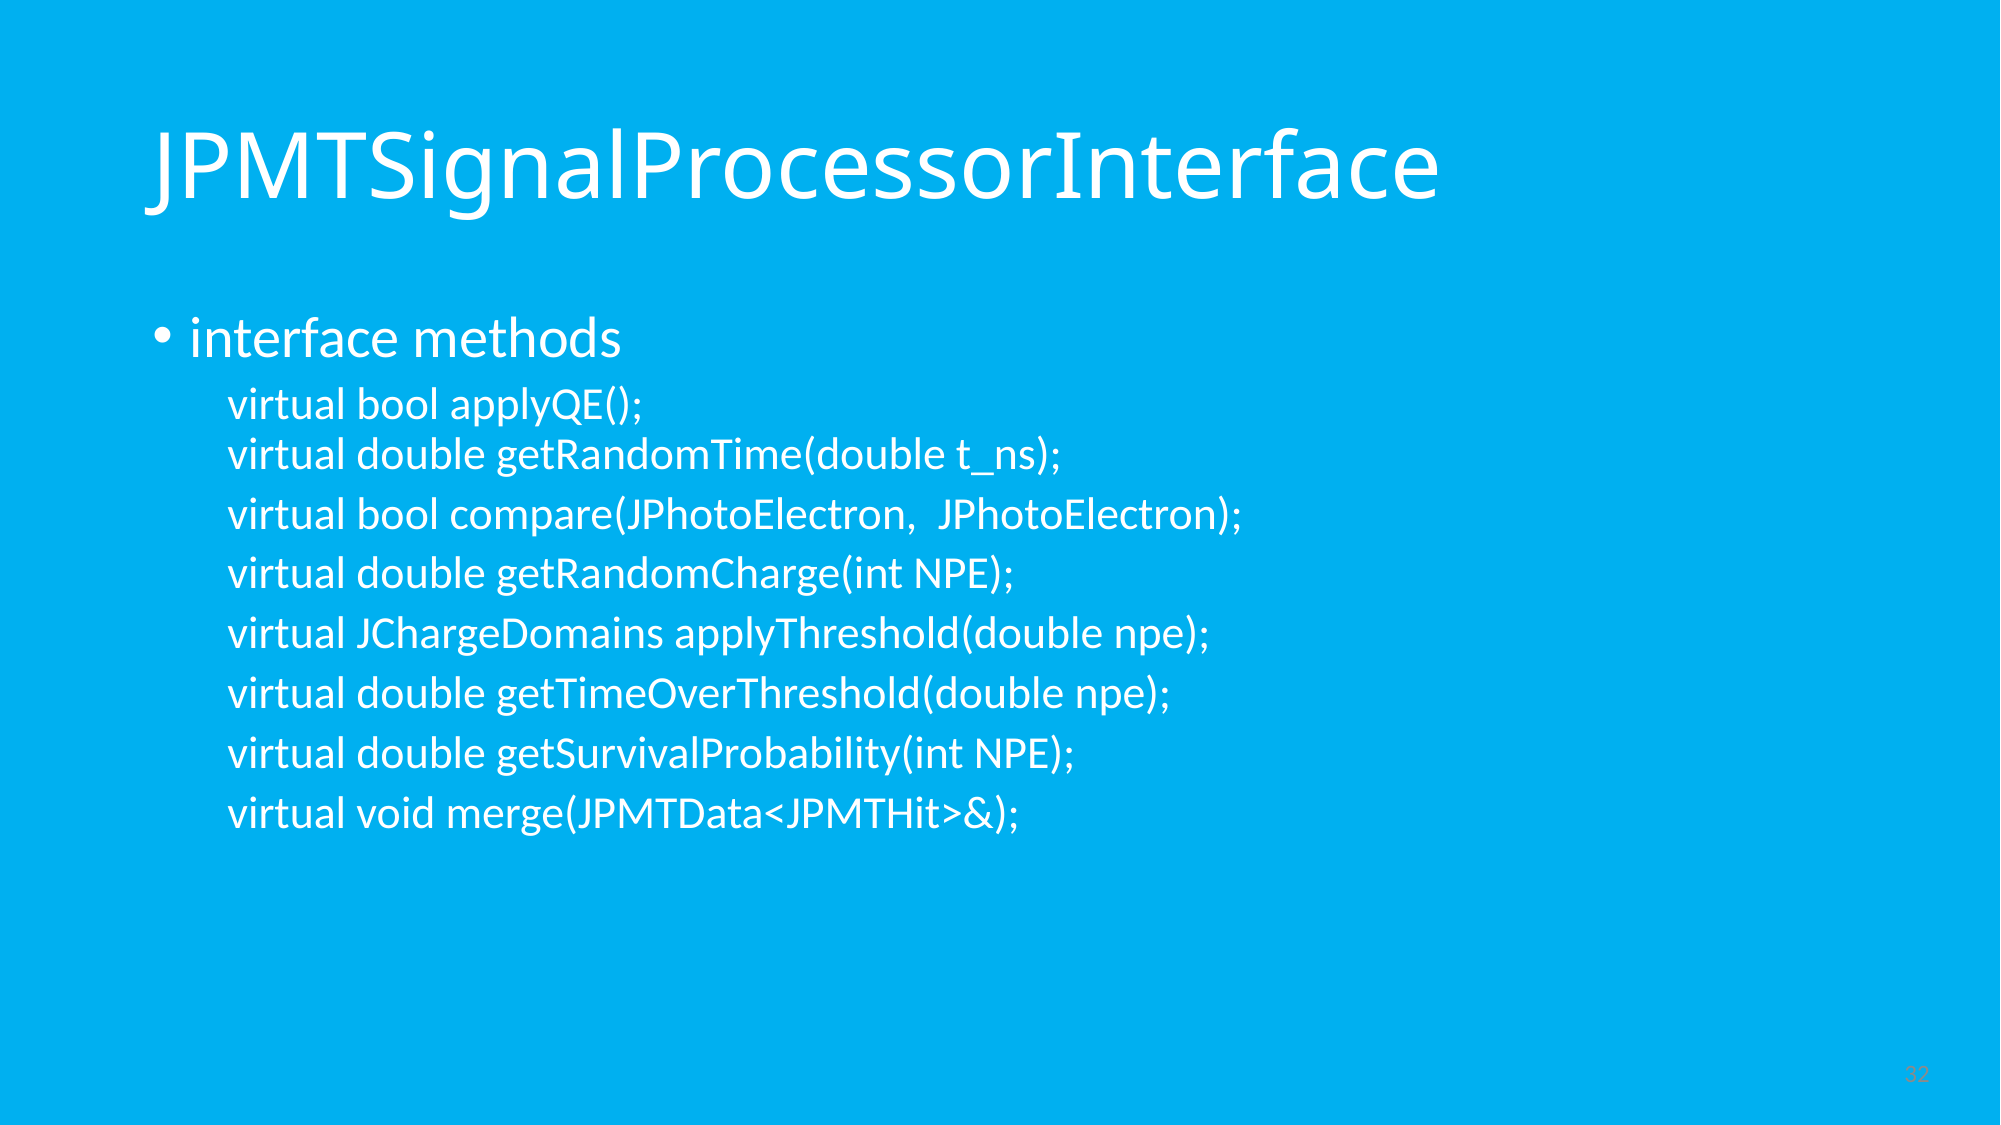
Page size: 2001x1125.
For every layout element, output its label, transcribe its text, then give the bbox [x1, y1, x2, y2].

title JPMTSignalProcessorInterface [137, 59, 1863, 278]
slide_number 32 [1494, 1042, 1945, 1103]
list interface methods virtual bool applyQE(); virtual double getRandomTime(double t_ns); virtual bool compare(JPhotoElectron, JPhotoElectron); virtual double getRandomCharge(int NPE); virtual JChargeDomains applyThreshold(double npe); virtual double getTimeOverThreshold(double npe); virtual double getSurvivalProbability(int NPE); virtual void merge(JPMTData<JPMTHit>&); [137, 299, 1863, 1014]
